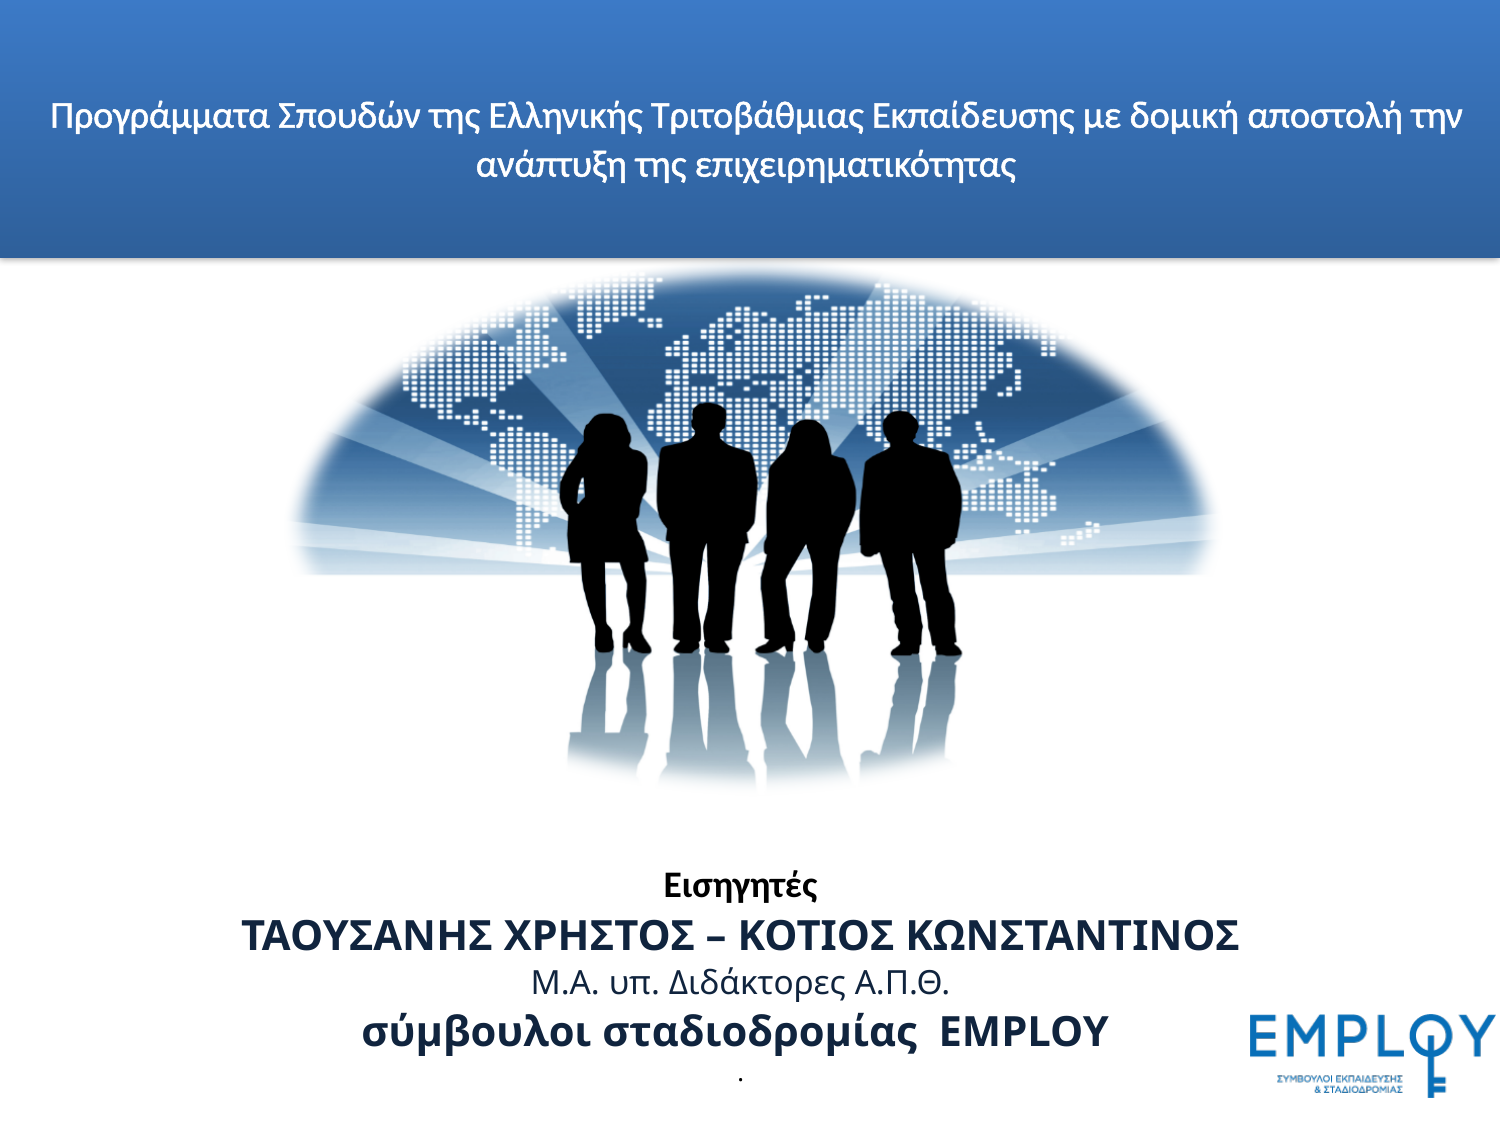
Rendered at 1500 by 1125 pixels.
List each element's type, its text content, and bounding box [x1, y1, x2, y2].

list Εισηγητές ΤΑΟΥΣΑΝΗΣ ΧΡΗΣΤΟΣ – ΚΟΤΙΟΣ ΚΩΝΣΤΑΝΤΙΝΟΣ Μ.Α. υπ. Διδάκτορες Α.Π.Θ. σύμβουλοι σταδιοδρομίας EMPLOY . [52, 857, 1429, 1125]
picture [1245, 1011, 1500, 1099]
picture [280, 257, 1226, 798]
title Προγράμματα Σπουδών της Ελληνικής Τριτοβάθμιας Εκπαίδευσης με δομική αποστολή την ανάπτυξη της επιχειρηματικότητας [0, 0, 1500, 259]
